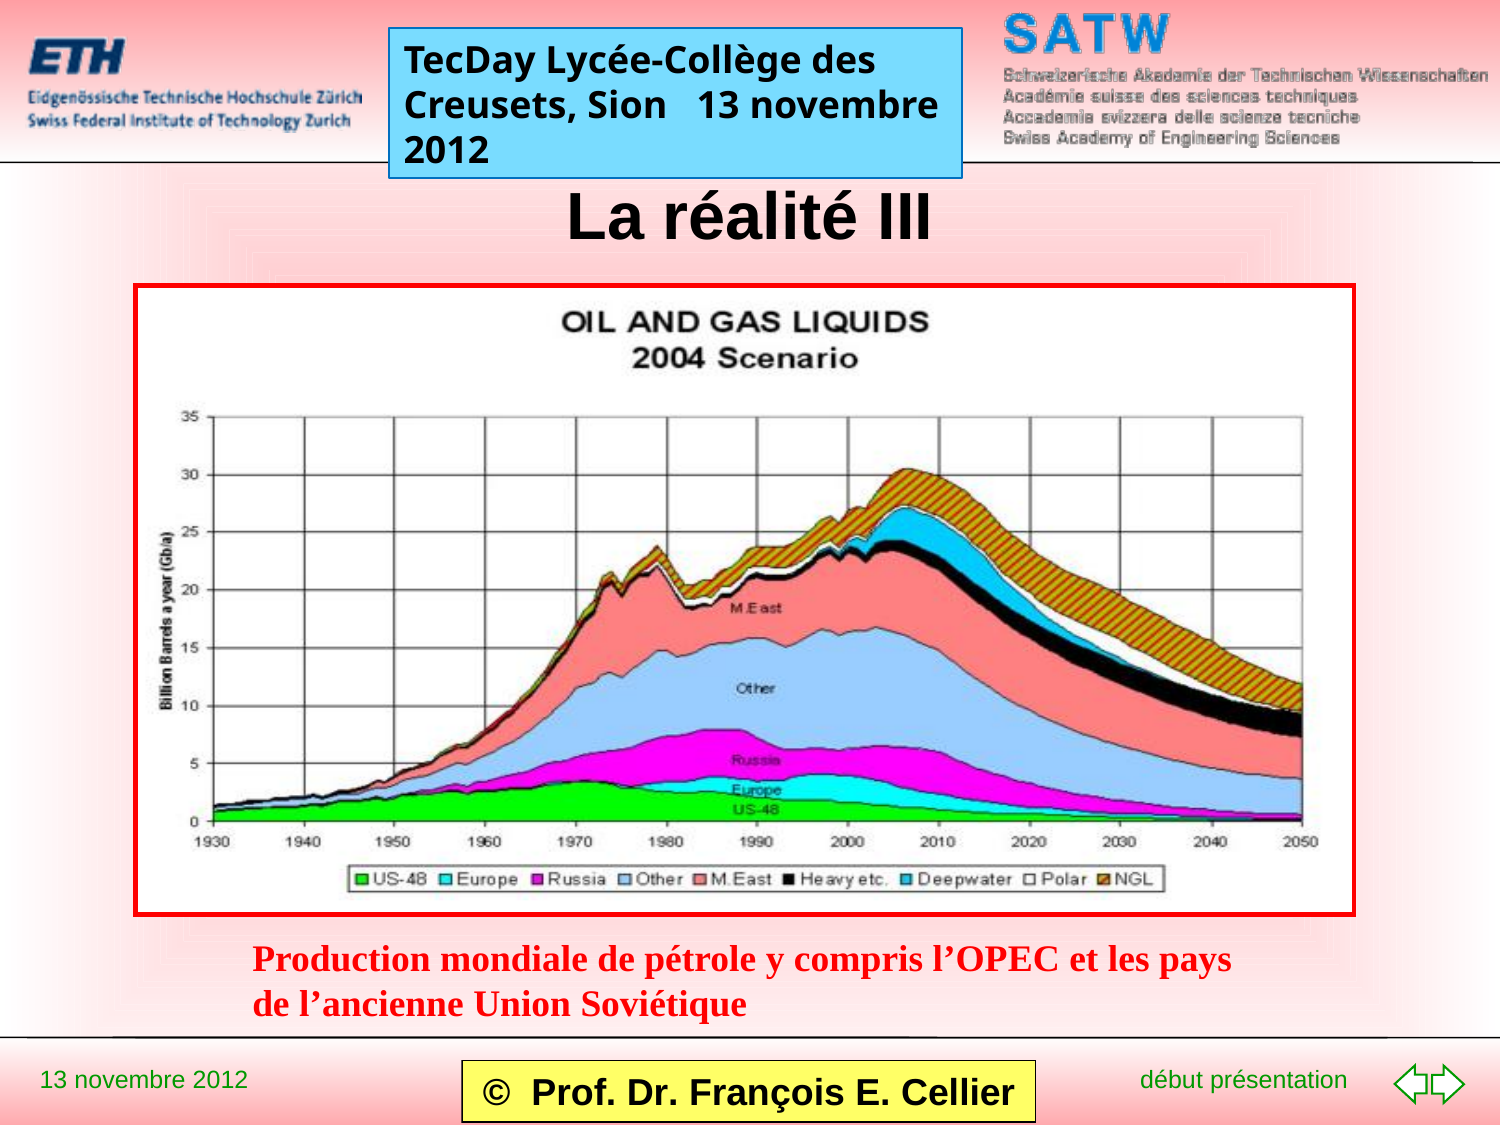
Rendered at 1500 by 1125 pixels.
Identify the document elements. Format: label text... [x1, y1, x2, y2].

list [137, 287, 1352, 913]
picture [1003, 12, 1488, 148]
title La réalité III [112, 162, 1388, 263]
picture [0, 0, 362, 133]
text_box Production mondiale de pétrole y compris l’OPEC et les pays de l’ancienne Union Soviétique [237, 926, 1258, 1032]
